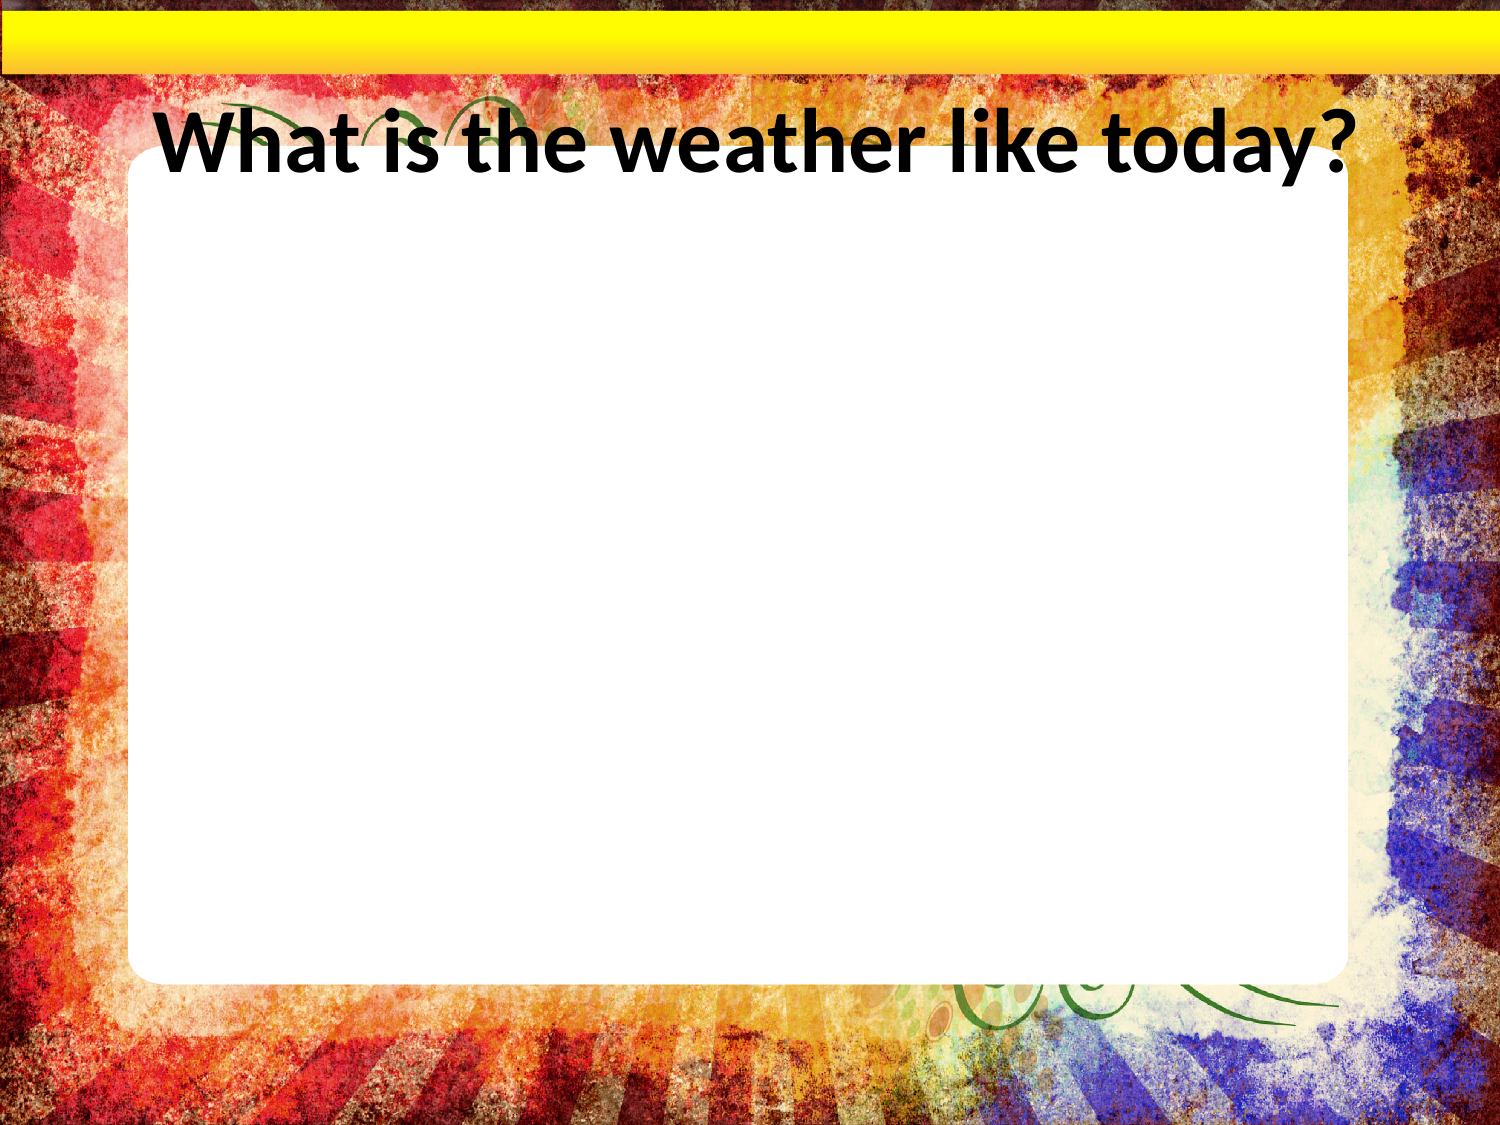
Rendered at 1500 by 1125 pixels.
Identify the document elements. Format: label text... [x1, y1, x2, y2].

title What is the weather like today? [82, 58, 1432, 213]
picture [0, 0, 1500, 1125]
